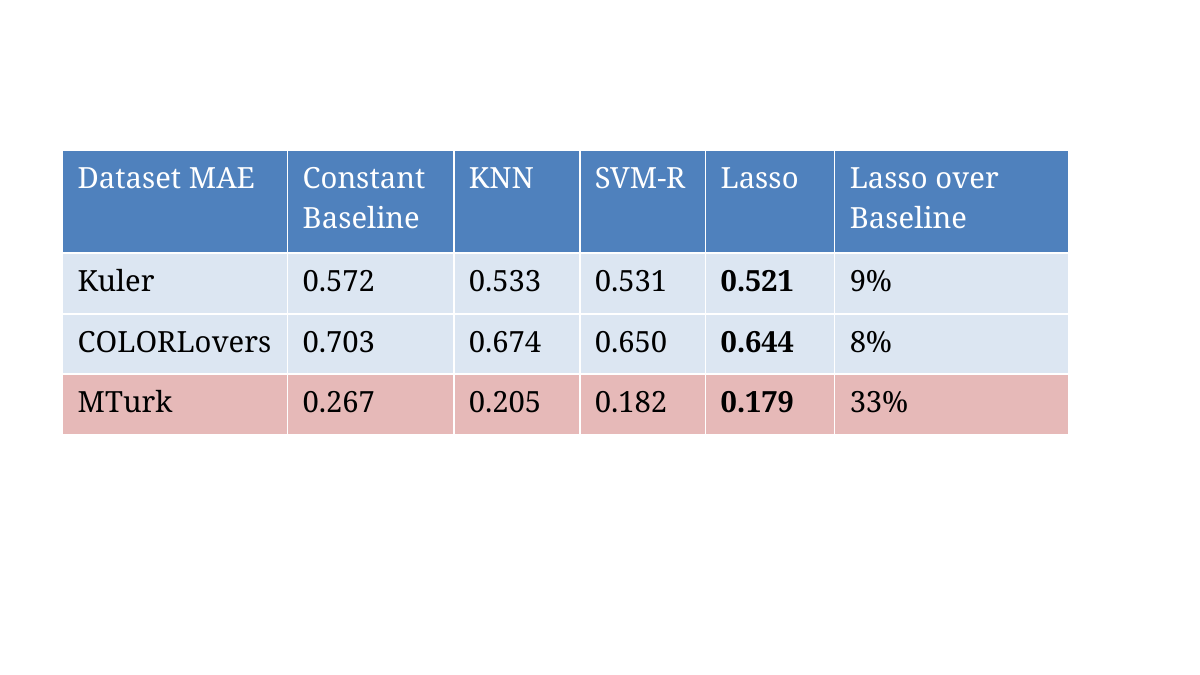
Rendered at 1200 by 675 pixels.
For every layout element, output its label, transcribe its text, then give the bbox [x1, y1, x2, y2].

table_cell 0.267 [288, 375, 453, 434]
table_cell 0.644 [706, 315, 834, 373]
table_header KNN [455, 151, 579, 252]
table_cell 0.533 [455, 254, 579, 313]
table_cell 0.703 [288, 315, 453, 373]
table_cell 8% [835, 315, 1068, 373]
table_cell 0.521 [706, 254, 834, 313]
table_cell 0.179 [706, 375, 834, 434]
table_cell 0.572 [288, 254, 453, 313]
table_cell 0.531 [581, 254, 705, 313]
table_header Dataset MAE [63, 151, 287, 252]
table_cell Kuler [63, 254, 287, 313]
table_cell 0.182 [581, 375, 705, 434]
table_cell 0.205 [455, 375, 579, 434]
table_header Constant Baseline [288, 151, 453, 252]
table_cell 0.650 [581, 315, 705, 373]
table_header Lasso over Baseline [835, 151, 1068, 252]
table_cell COLORLovers [63, 315, 287, 373]
table_cell 0.674 [455, 315, 579, 373]
table_cell 9% [835, 254, 1068, 313]
table_header SVM-R [581, 151, 705, 252]
table_header Lasso [706, 151, 834, 252]
table_cell MTurk [63, 375, 287, 434]
table_cell 33% [835, 375, 1068, 434]
